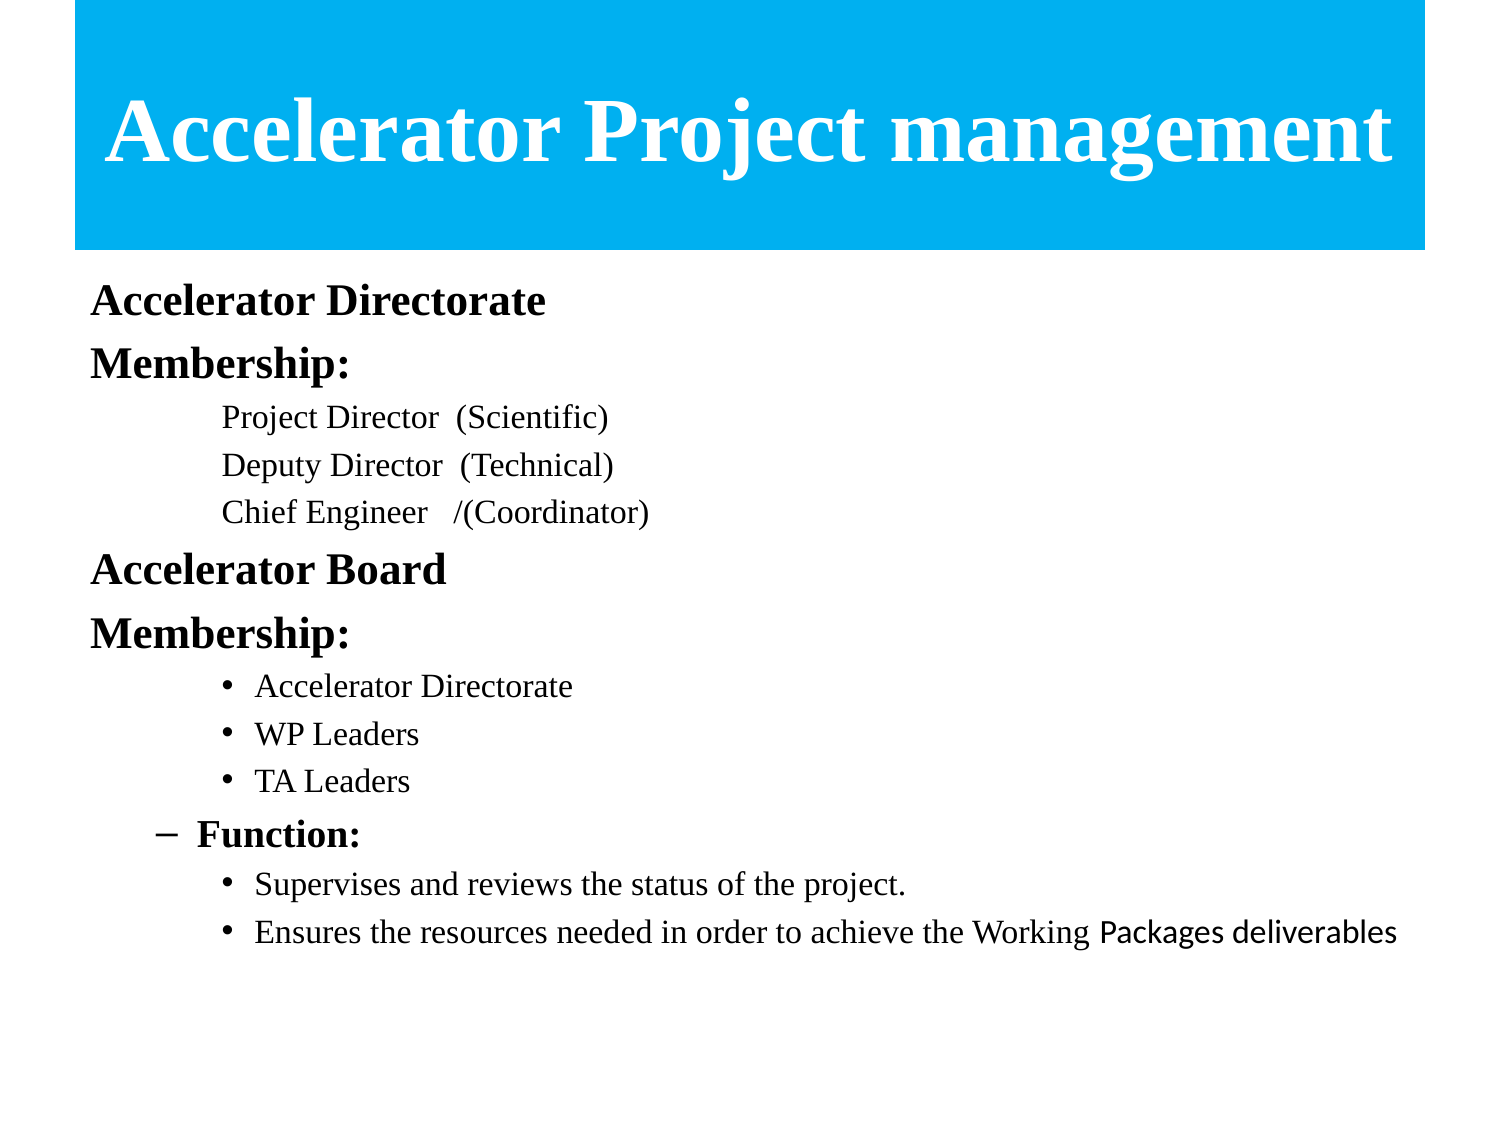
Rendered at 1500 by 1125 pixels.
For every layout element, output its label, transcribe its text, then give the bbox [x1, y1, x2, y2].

list Accelerator Directorate Membership: Project Director (Scientific) Deputy Director (Technical) Chief Engineer /(Coordinator) Accelerator Board Membership: Accelerator Directorate WP Leaders TA Leaders Function: Supervises and reviews the status of the project. Ensures the resources needed in order to achieve the Working Packages deliverables [75, 262, 1425, 1005]
title Accelerator Project management [75, 0, 1425, 250]
